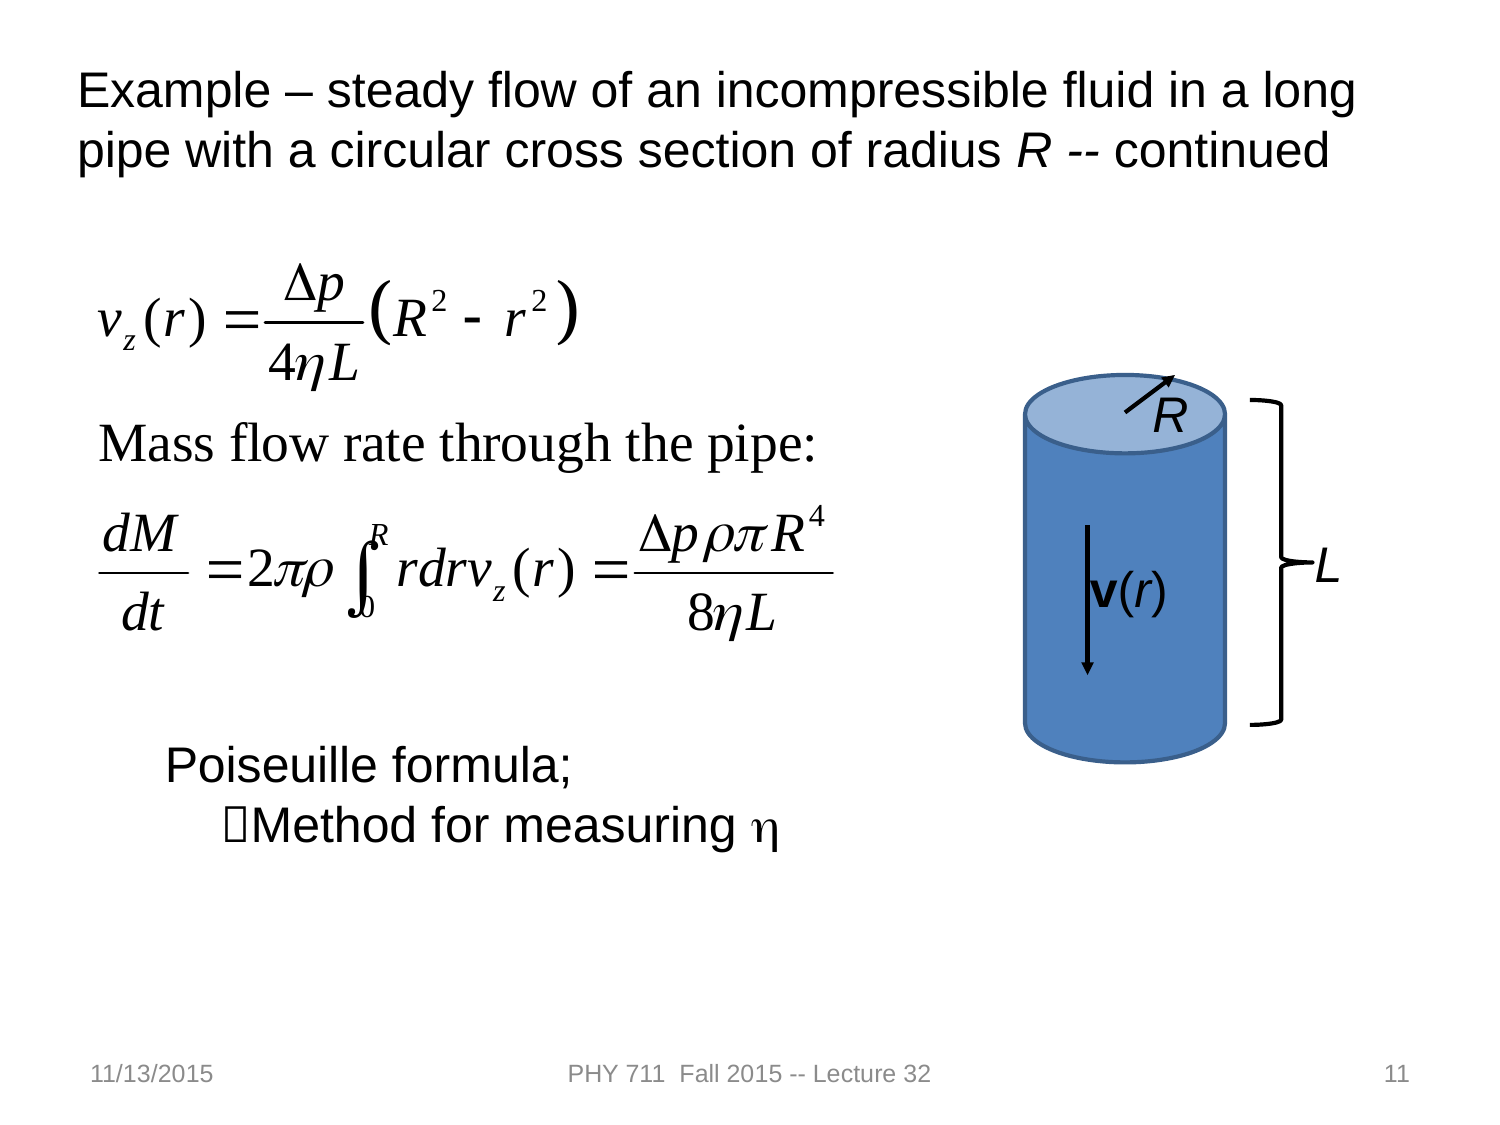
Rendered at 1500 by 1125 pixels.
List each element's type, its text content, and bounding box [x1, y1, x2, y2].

text_box R [1137, 374, 1200, 450]
text_box [1249, 399, 1299, 726]
text_box v(r) [1074, 549, 1083, 625]
text_box Poiseuille formula; Method for measuring h [149, 724, 988, 860]
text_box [92, 252, 840, 650]
text_box Example – steady flow of an incompressible fluid in a long pipe with a circular cross section of radius R -- continued [62, 49, 1425, 185]
text_box L [1299, 524, 1375, 600]
footer PHY 711 Fall 2015 -- Lecture 32 [512, 1042, 988, 1103]
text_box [1124, 374, 1176, 413]
text_box [1022, 372, 1228, 765]
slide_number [75, 1042, 425, 1103]
text_box v(r) [1091, 549, 1188, 625]
slide_number 11 [1074, 1042, 1425, 1103]
